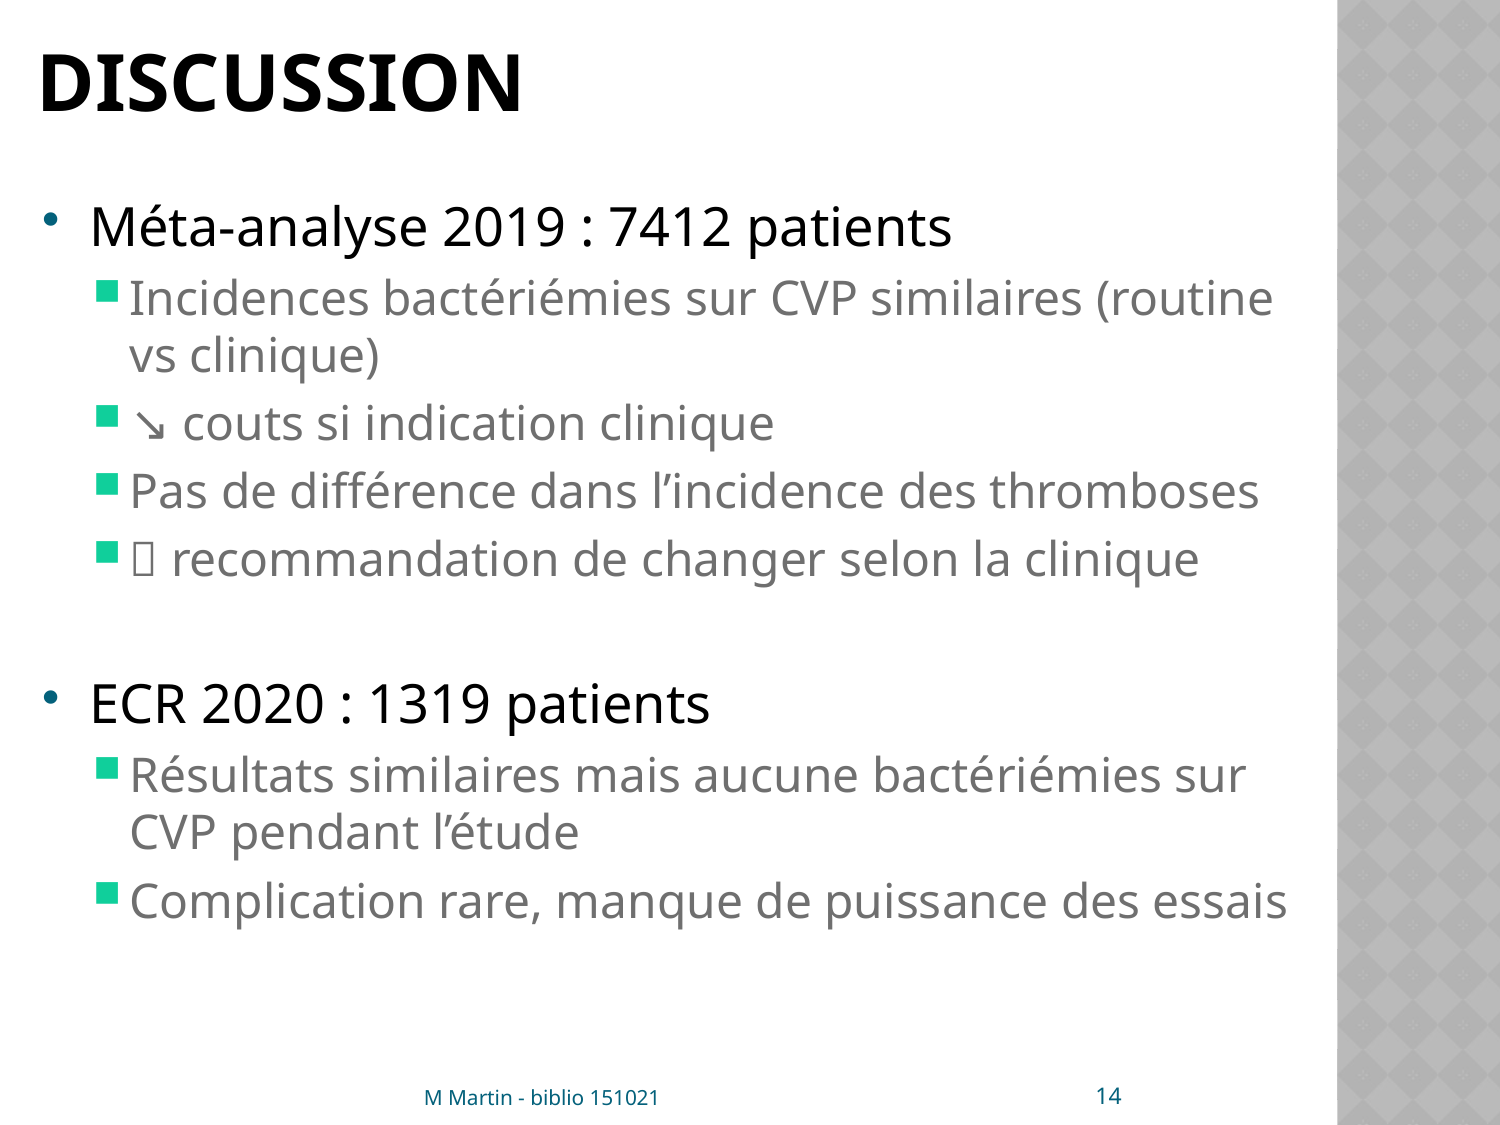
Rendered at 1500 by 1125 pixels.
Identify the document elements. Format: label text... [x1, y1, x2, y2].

list Méta-analyse 2019 : 7412 patients Incidences bactériémies sur CVP similaires (routine vs clinique) ↘ couts si indication clinique Pas de différence dans l’incidence des thromboses  recommandation de changer selon la clinique ECR 2020 : 1319 patients Résultats similaires mais aucune bactériémies sur CVP pendant l’étude Complication rare, manque de puissance des essais [29, 184, 1329, 1059]
title Discussion [29, 19, 1217, 128]
footer M Martin - biblio 151021 [75, 1075, 675, 1114]
slide_number 14 [1025, 1075, 1122, 1113]
